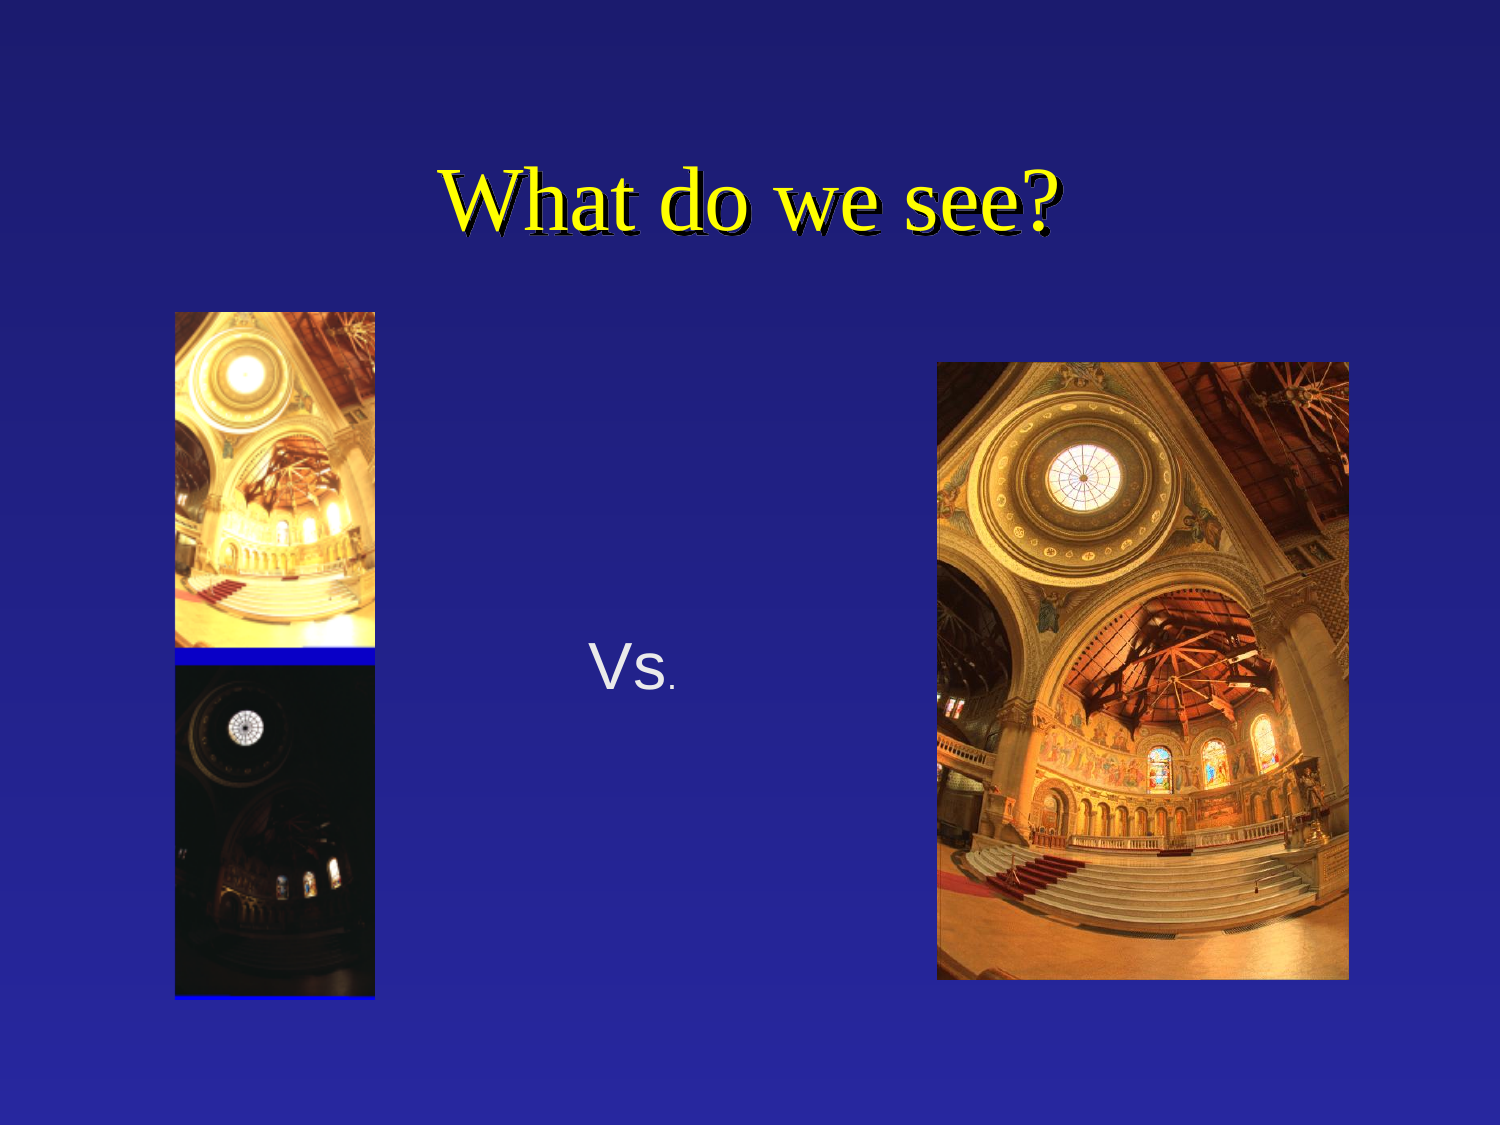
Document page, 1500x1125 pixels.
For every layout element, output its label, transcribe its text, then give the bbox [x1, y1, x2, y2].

picture [174, 312, 376, 1000]
picture [937, 362, 1349, 980]
title What do we see? [111, 99, 1388, 288]
text_box Vs. [574, 615, 693, 710]
